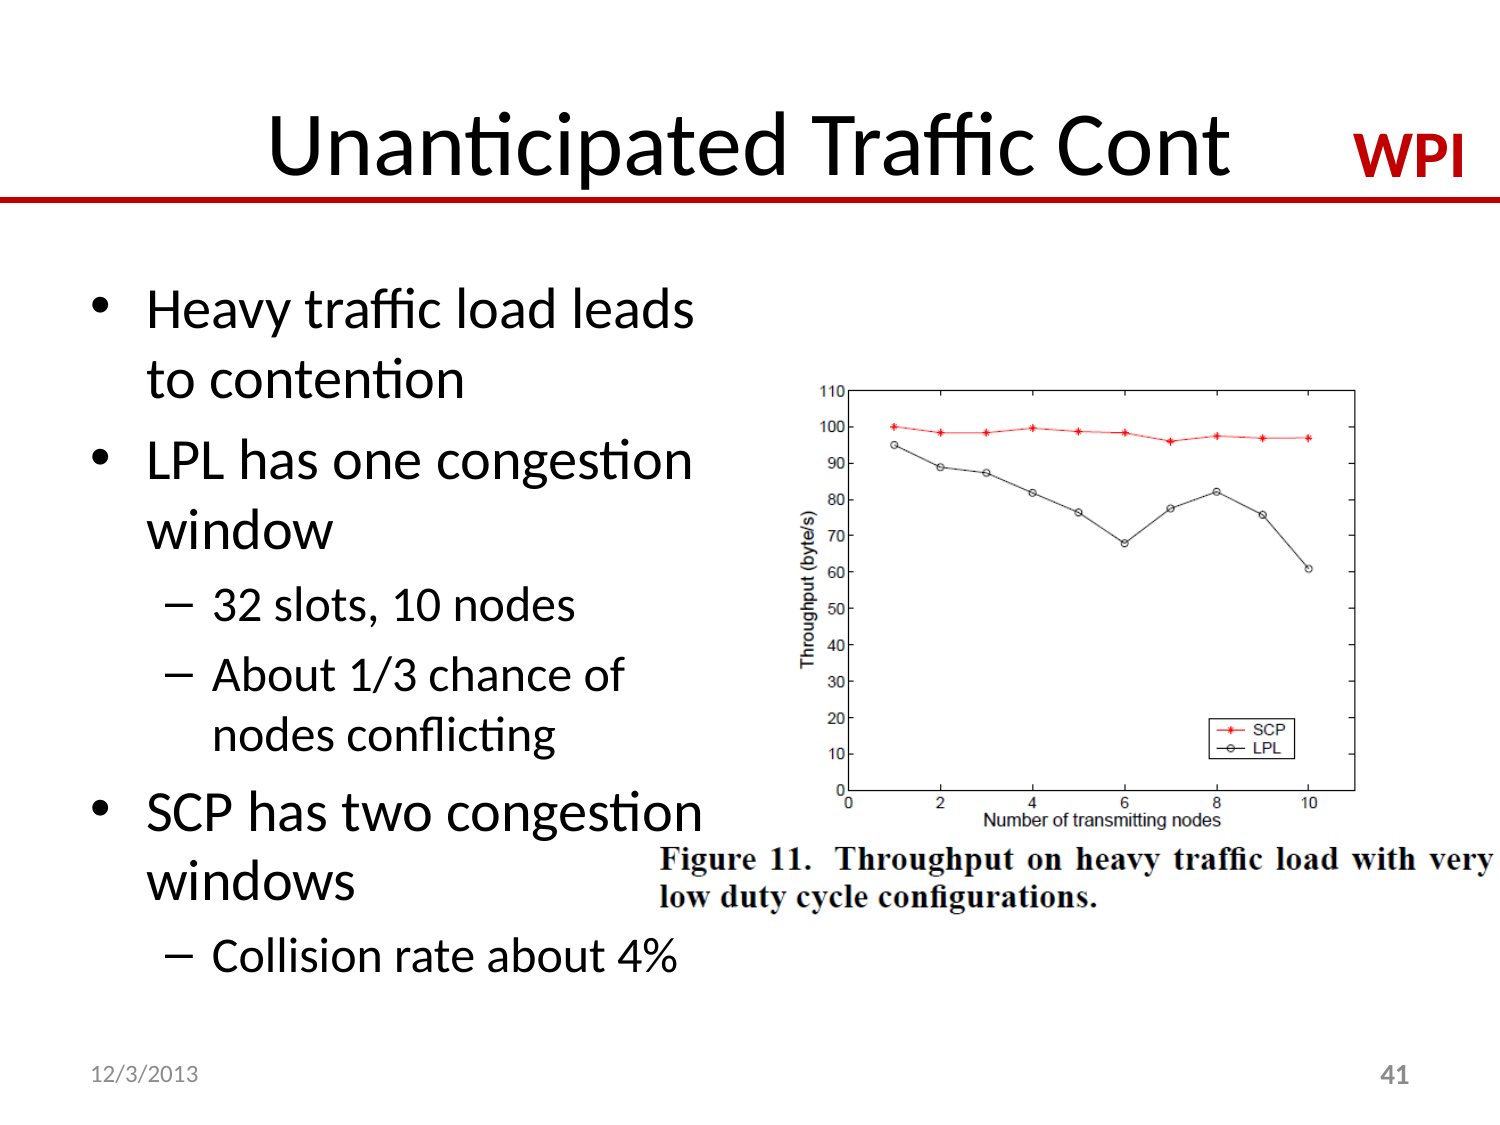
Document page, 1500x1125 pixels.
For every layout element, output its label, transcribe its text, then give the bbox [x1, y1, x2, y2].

title Unanticipated Traffic Cont [75, 45, 1425, 233]
slide_number 41 [1074, 1042, 1425, 1103]
picture [649, 374, 1500, 921]
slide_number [75, 1042, 425, 1103]
list Heavy traffic load leads to contention LPL has one congestion window 32 slots, 10 nodes About 1/3 chance of nodes conflicting SCP has two congestion windows Collision rate about 4% [75, 262, 738, 1005]
